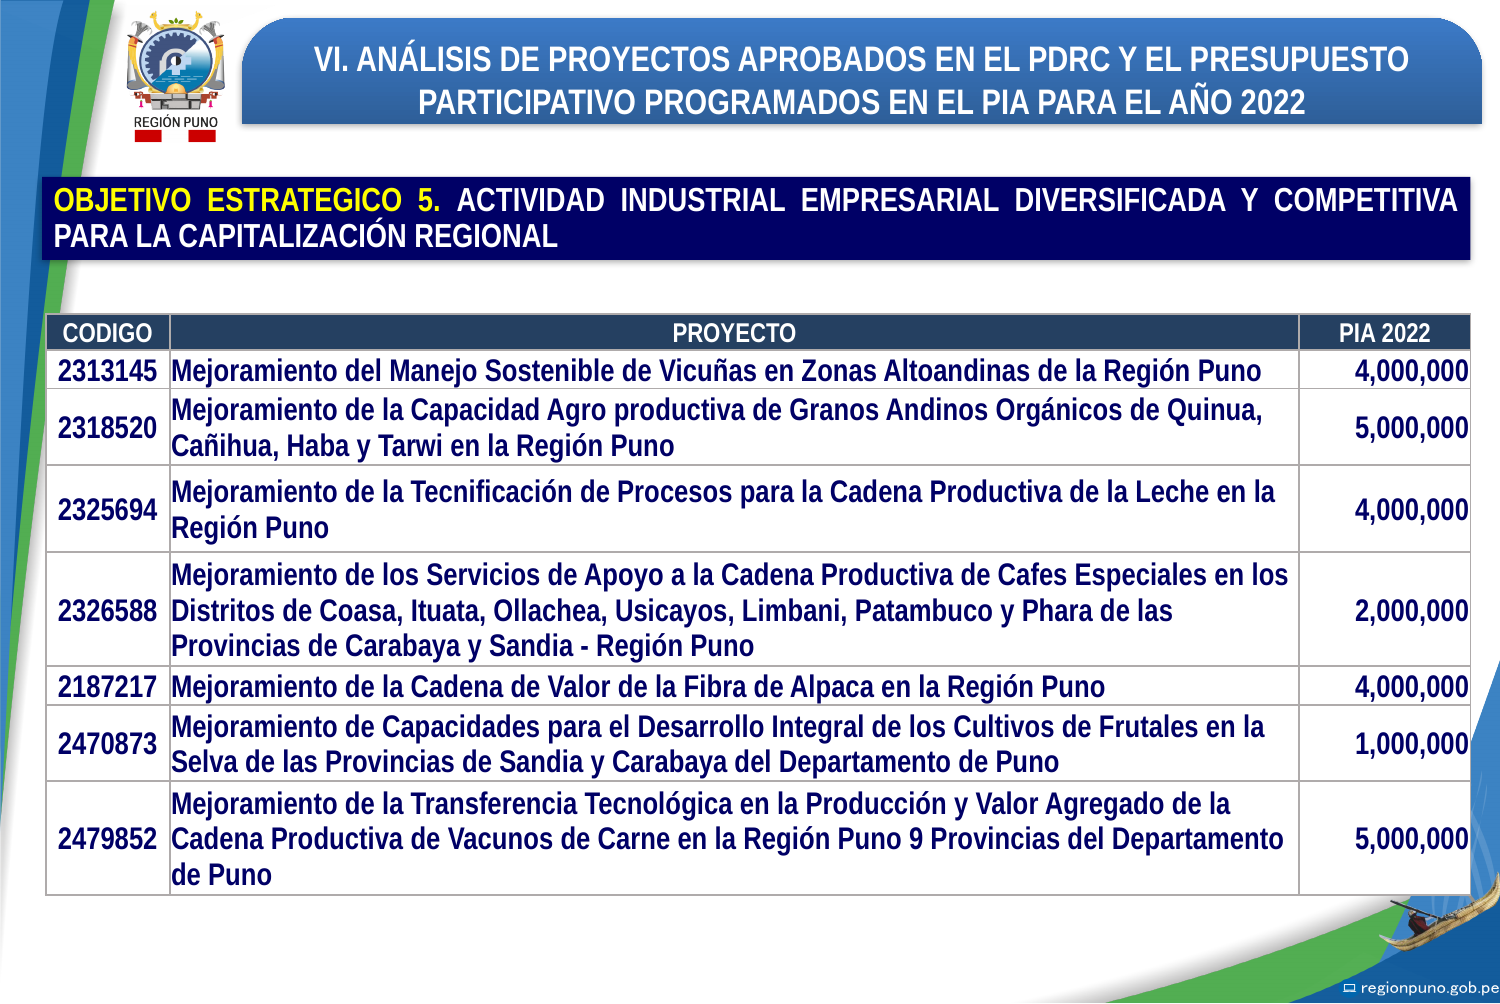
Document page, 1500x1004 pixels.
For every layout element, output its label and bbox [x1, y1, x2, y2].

table_cell [47, 667, 169, 704]
table_cell [171, 706, 1298, 780]
table_cell [171, 466, 1298, 551]
table_cell [1300, 706, 1470, 780]
table_cell [1300, 667, 1470, 704]
table_header [47, 315, 169, 349]
table_cell [1300, 389, 1470, 464]
text_box [242, 17, 1483, 124]
table_cell [171, 351, 1298, 388]
table_header [1300, 315, 1470, 349]
table_cell [171, 553, 1298, 665]
table_header [171, 315, 1298, 349]
table_cell [171, 389, 1298, 464]
picture [0, 0, 1500, 1004]
text_box [42, 176, 1471, 260]
table_cell [47, 782, 169, 894]
table_cell [171, 667, 1298, 704]
table_cell [171, 782, 1298, 894]
table_cell [47, 466, 169, 551]
table_cell [47, 351, 169, 388]
table_cell [1300, 351, 1470, 388]
table_cell [47, 553, 169, 665]
table_cell [47, 706, 169, 780]
table_cell [1300, 553, 1470, 665]
table_cell [1300, 782, 1470, 894]
table_cell [47, 389, 169, 464]
table_cell [1300, 466, 1470, 551]
